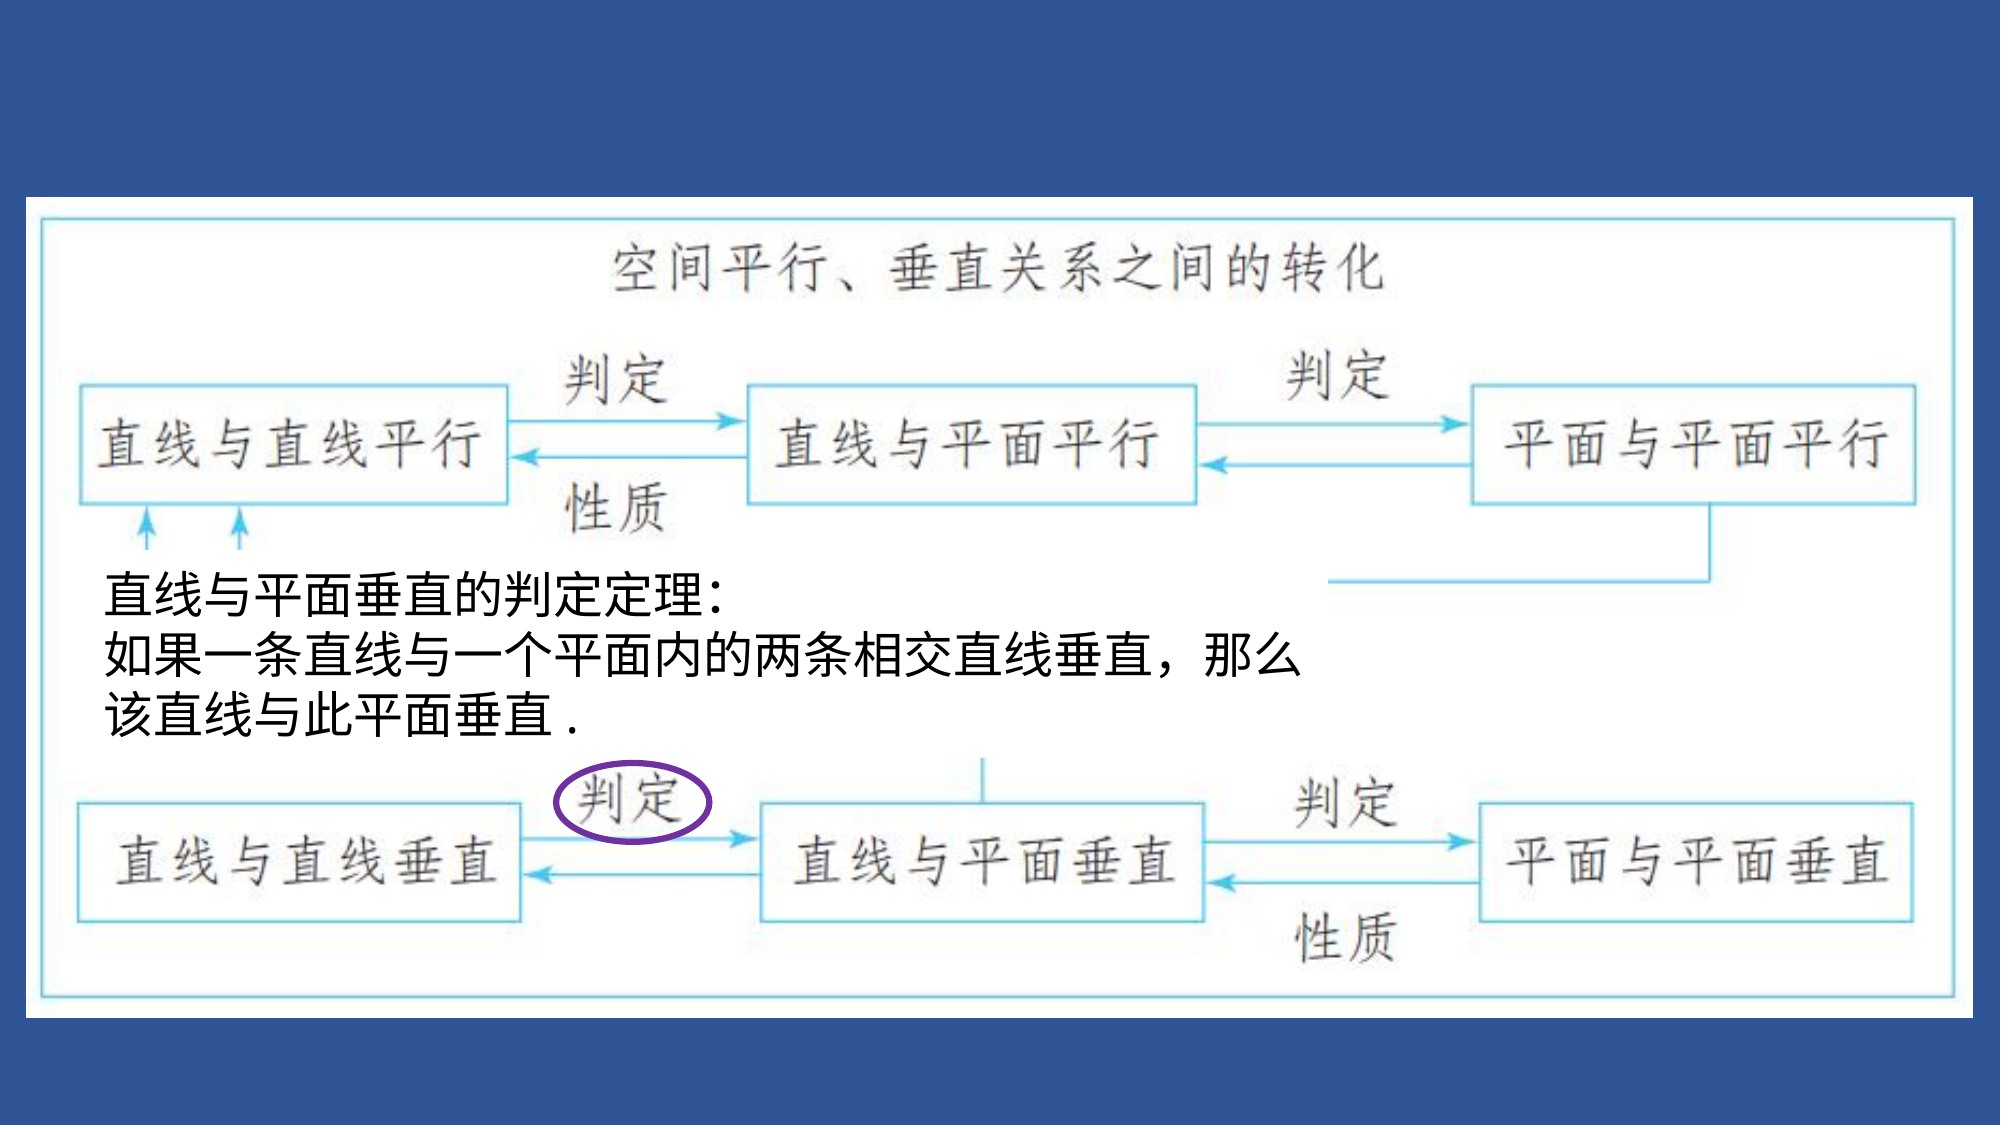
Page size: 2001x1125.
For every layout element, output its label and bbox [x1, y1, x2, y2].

text_box [88, 549, 1329, 842]
picture [26, 197, 1973, 1018]
